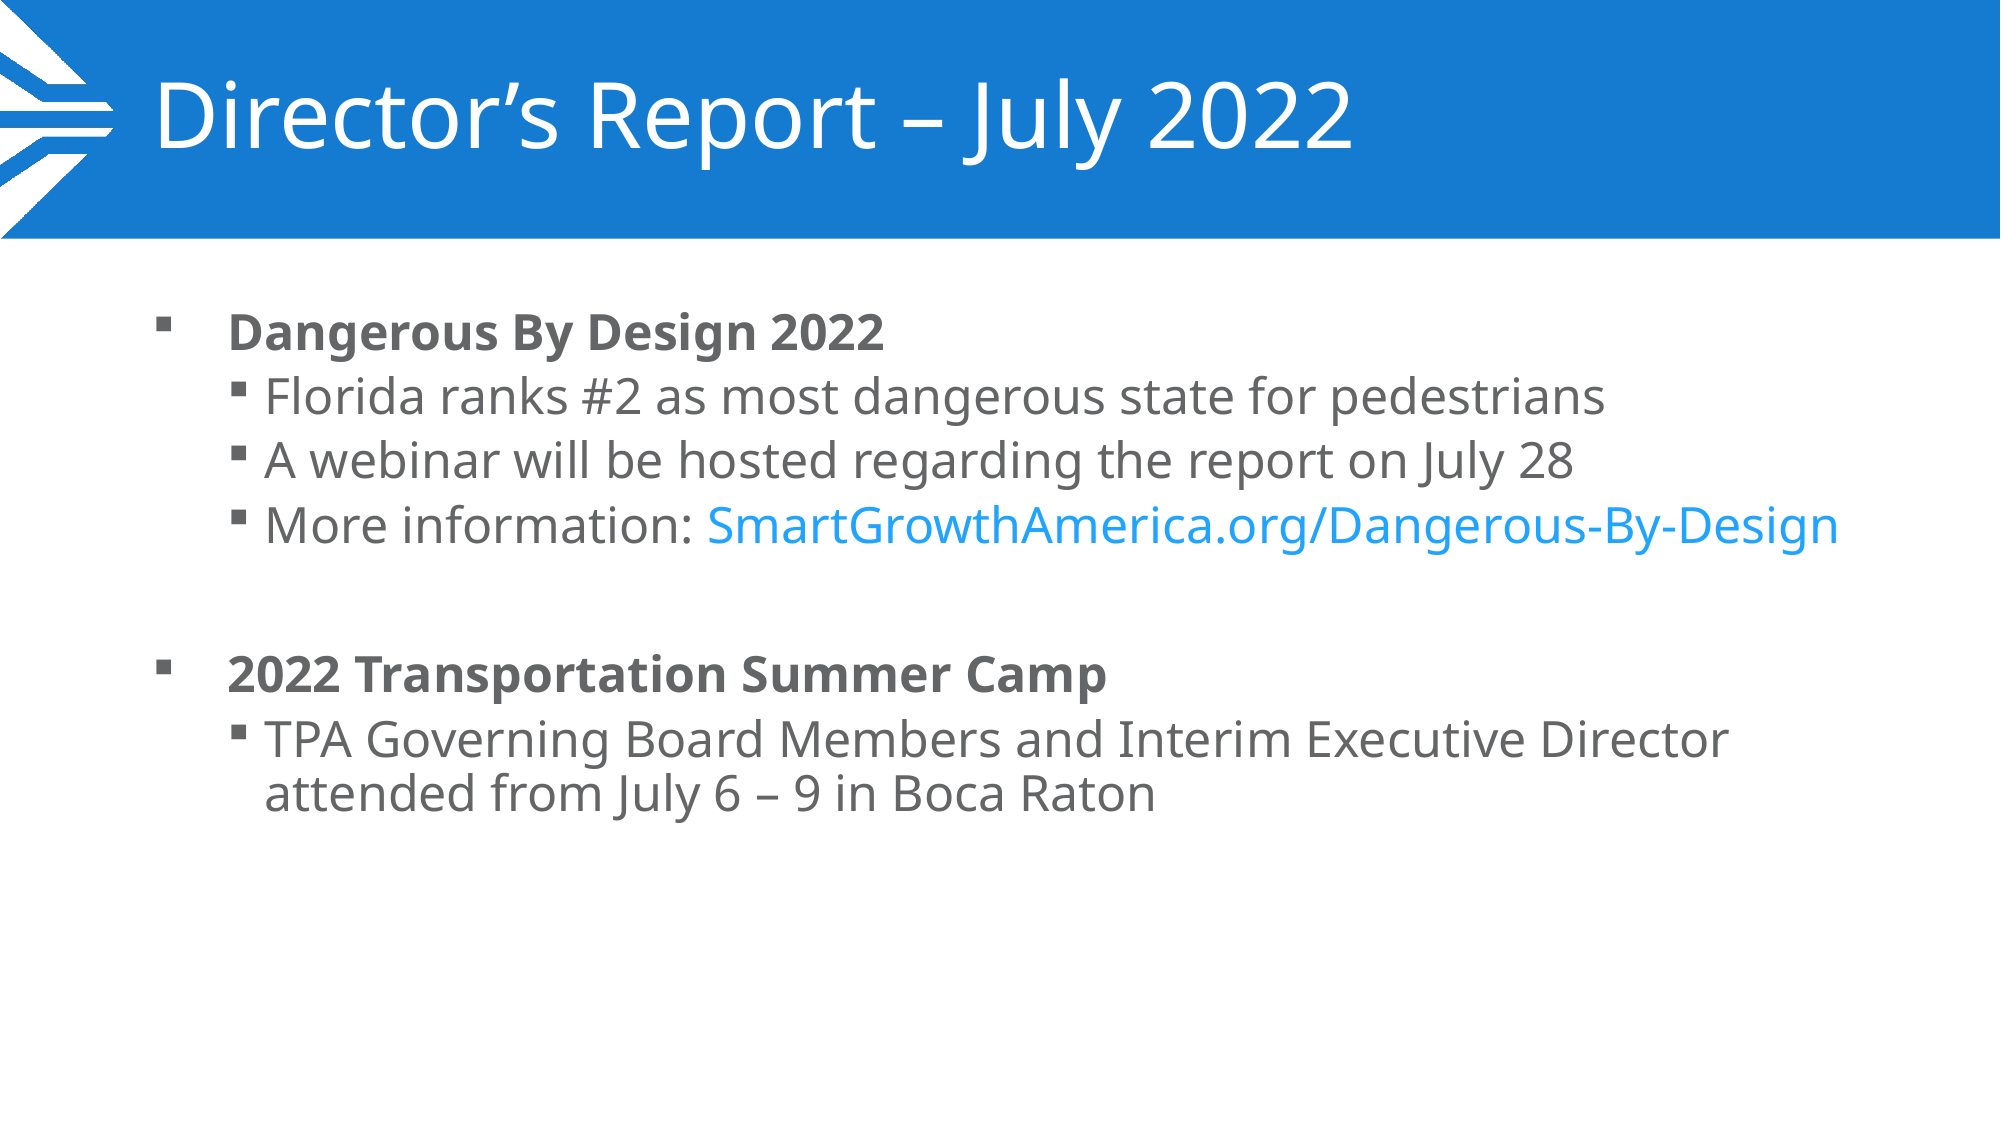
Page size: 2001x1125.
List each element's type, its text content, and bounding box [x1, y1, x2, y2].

list Dangerous By Design 2022 Florida ranks #2 as most dangerous state for pedestrians A webinar will be hosted regarding the report on July 28 More information: SmartGrowthAmerica.org/Dangerous-By-Design 2022 Transportation Summer Camp TPA Governing Board Members and Interim Executive Director attended from July 6 – 9 in Boca Raton [137, 299, 1863, 991]
picture [0, 0, 114, 239]
title Director’s Report – July 2022 [137, 39, 1623, 200]
